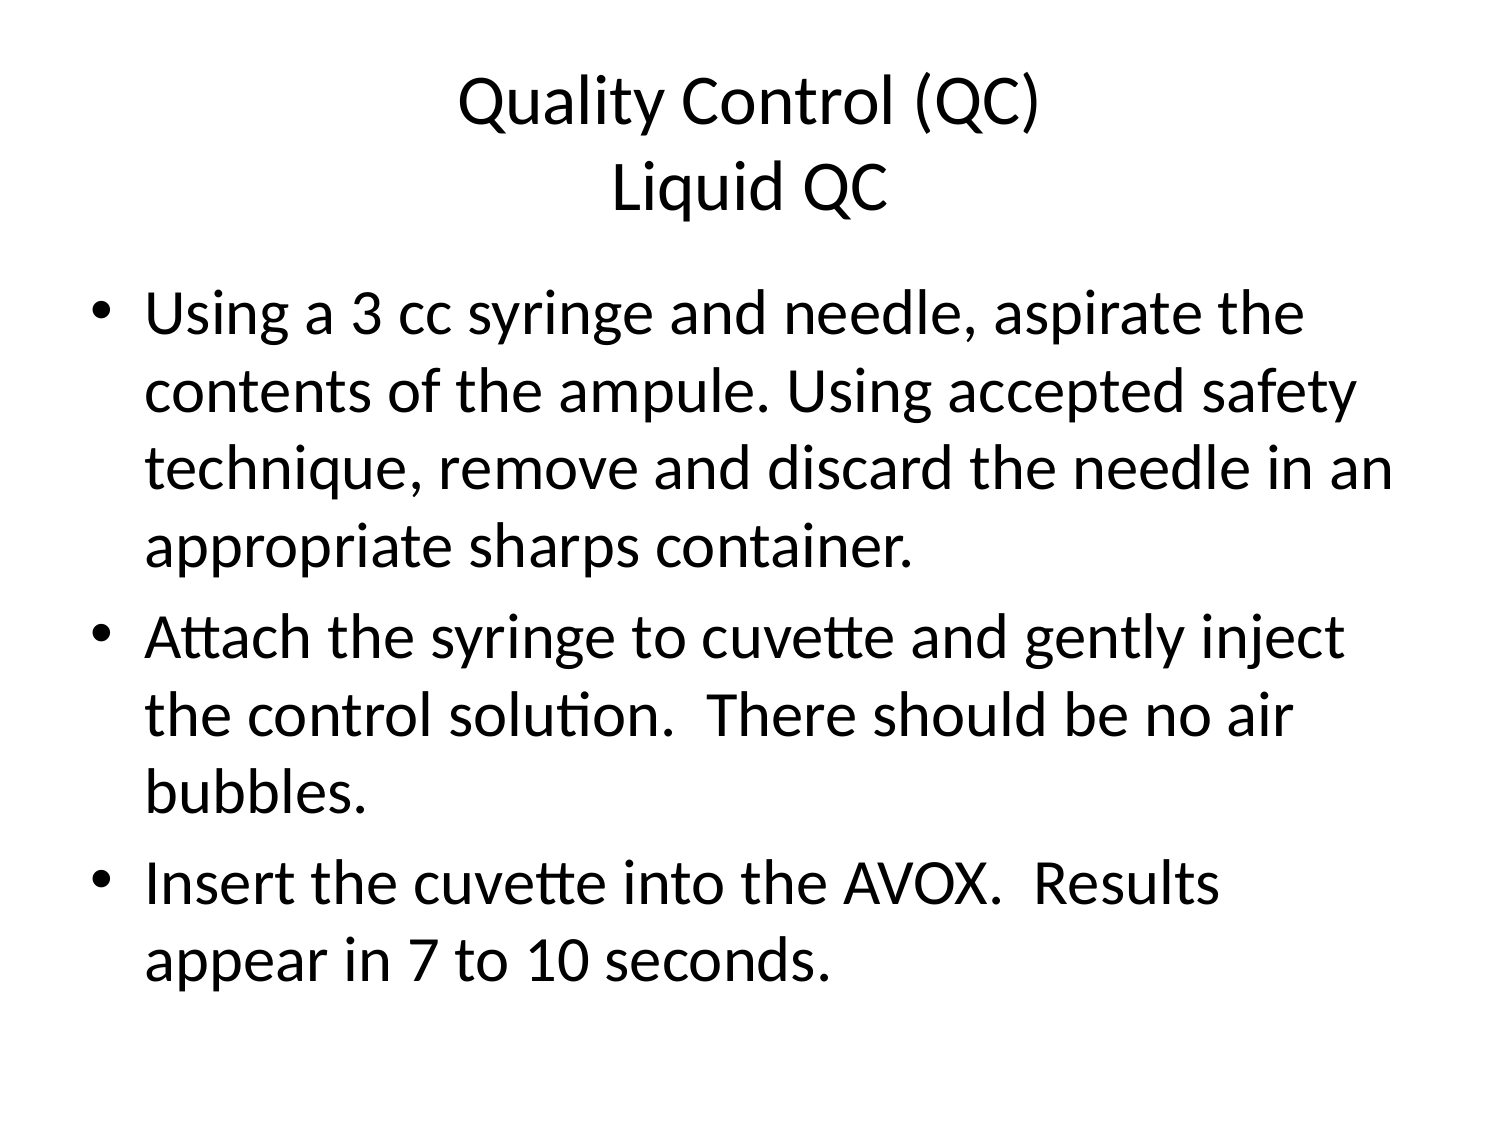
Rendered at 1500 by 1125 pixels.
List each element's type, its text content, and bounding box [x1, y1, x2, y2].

list Using a 3 cc syringe and needle, aspirate the contents of the ampule. Using accepted safety technique, remove and discard the needle in an appropriate sharps container. Attach the syringe to cuvette and gently inject the control solution. There should be no air bubbles. Insert the cuvette into the AVOX. Results appear in 7 to 10 seconds. [75, 262, 1425, 1005]
title Quality Control (QC) Liquid QC [75, 45, 1425, 233]
